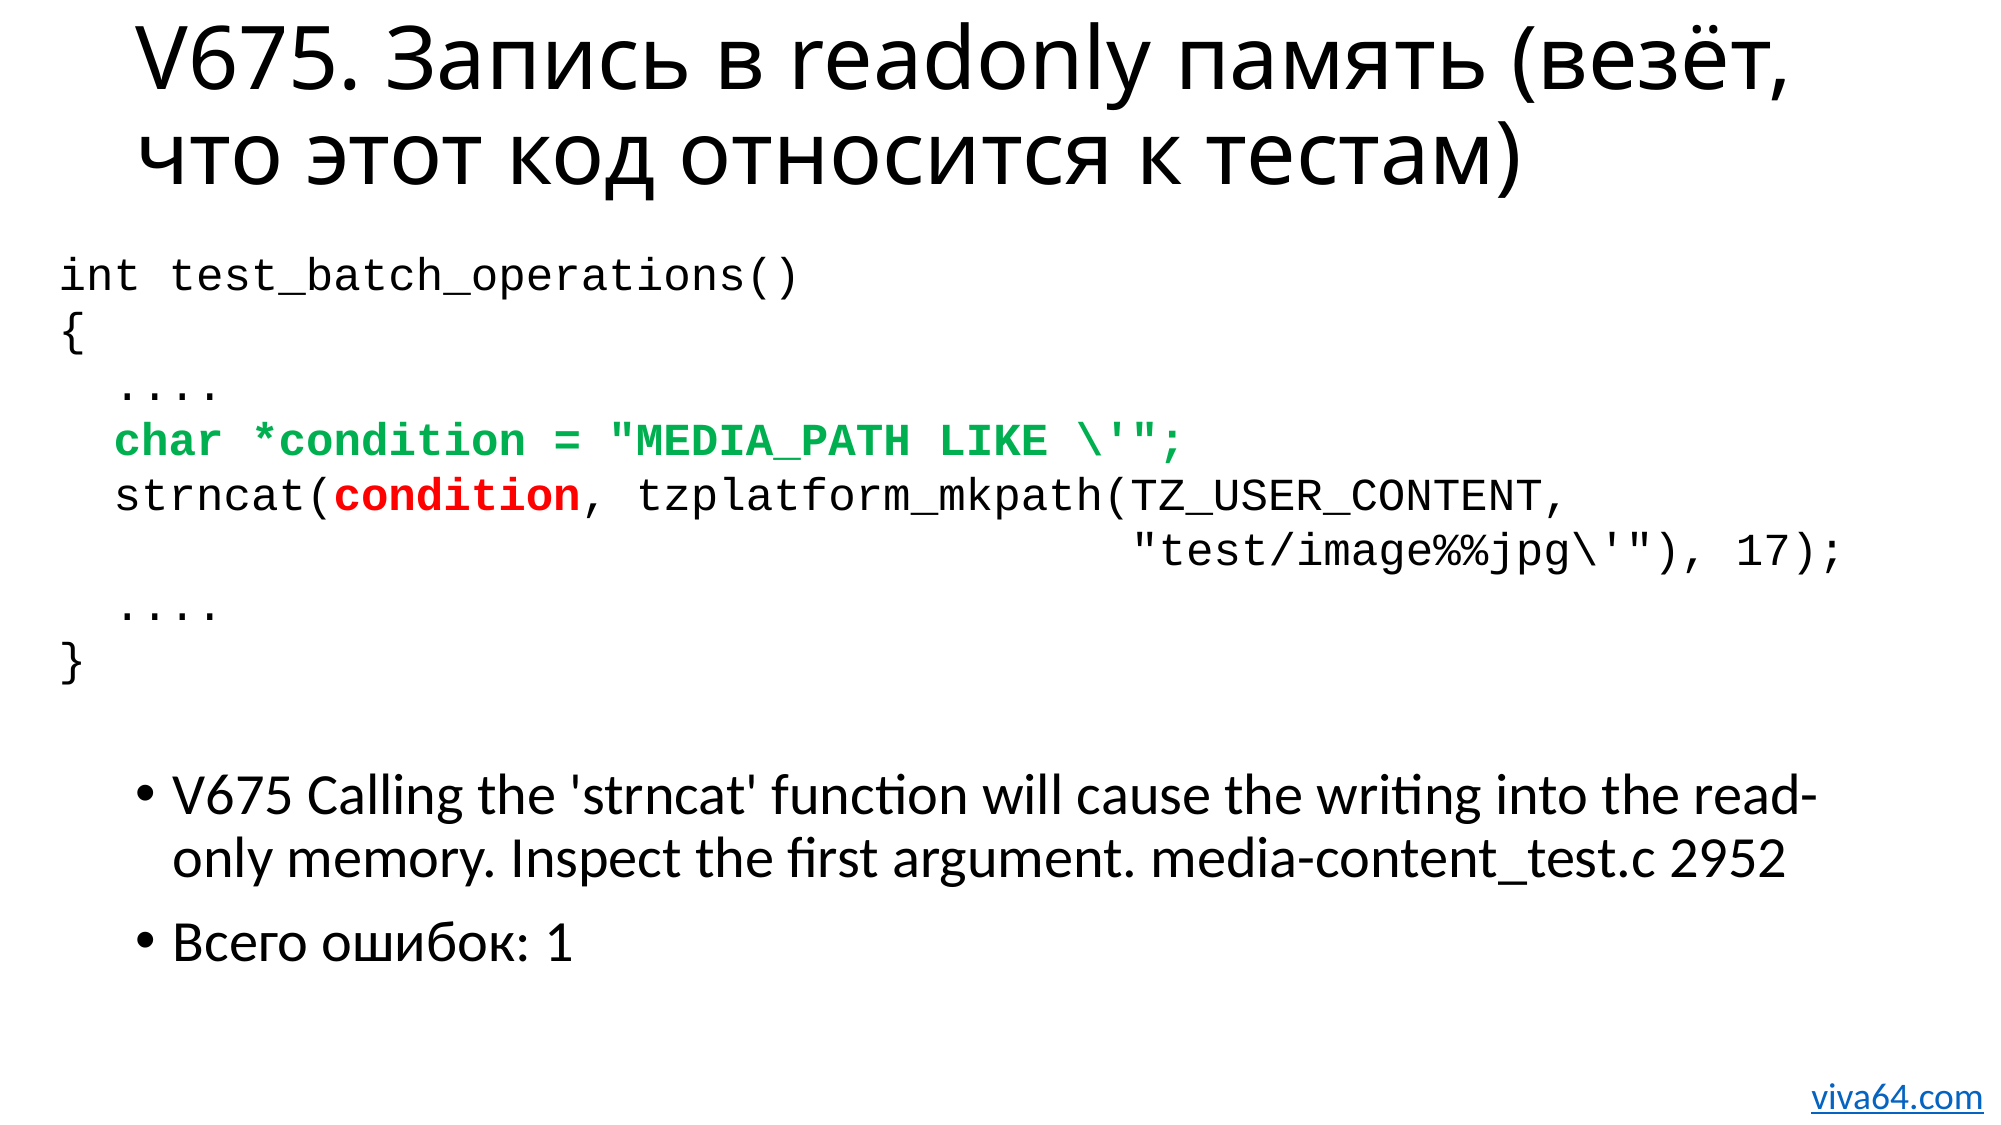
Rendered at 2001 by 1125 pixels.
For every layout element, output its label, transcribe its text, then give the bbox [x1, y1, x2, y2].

list V675 Calling the 'strncat' function will cause the writing into the read-only memory. Inspect the first argument. media-content_test.c 2952 Всего ошибок: 1 [120, 757, 1846, 1125]
text_box viva64.com [1796, 1064, 1999, 1125]
text_box int test_batch_operations() { .... char *condition = "MEDIA_PATH LIKE \'"; strncat(condition, tzplatform_mkpath(TZ_USER_CONTENT, "test/image%%jpg\'"), 17); .... } [43, 237, 1945, 692]
title V675. Запись в readonly память (везёт, что этот код относится к тестам) [120, 0, 1840, 218]
